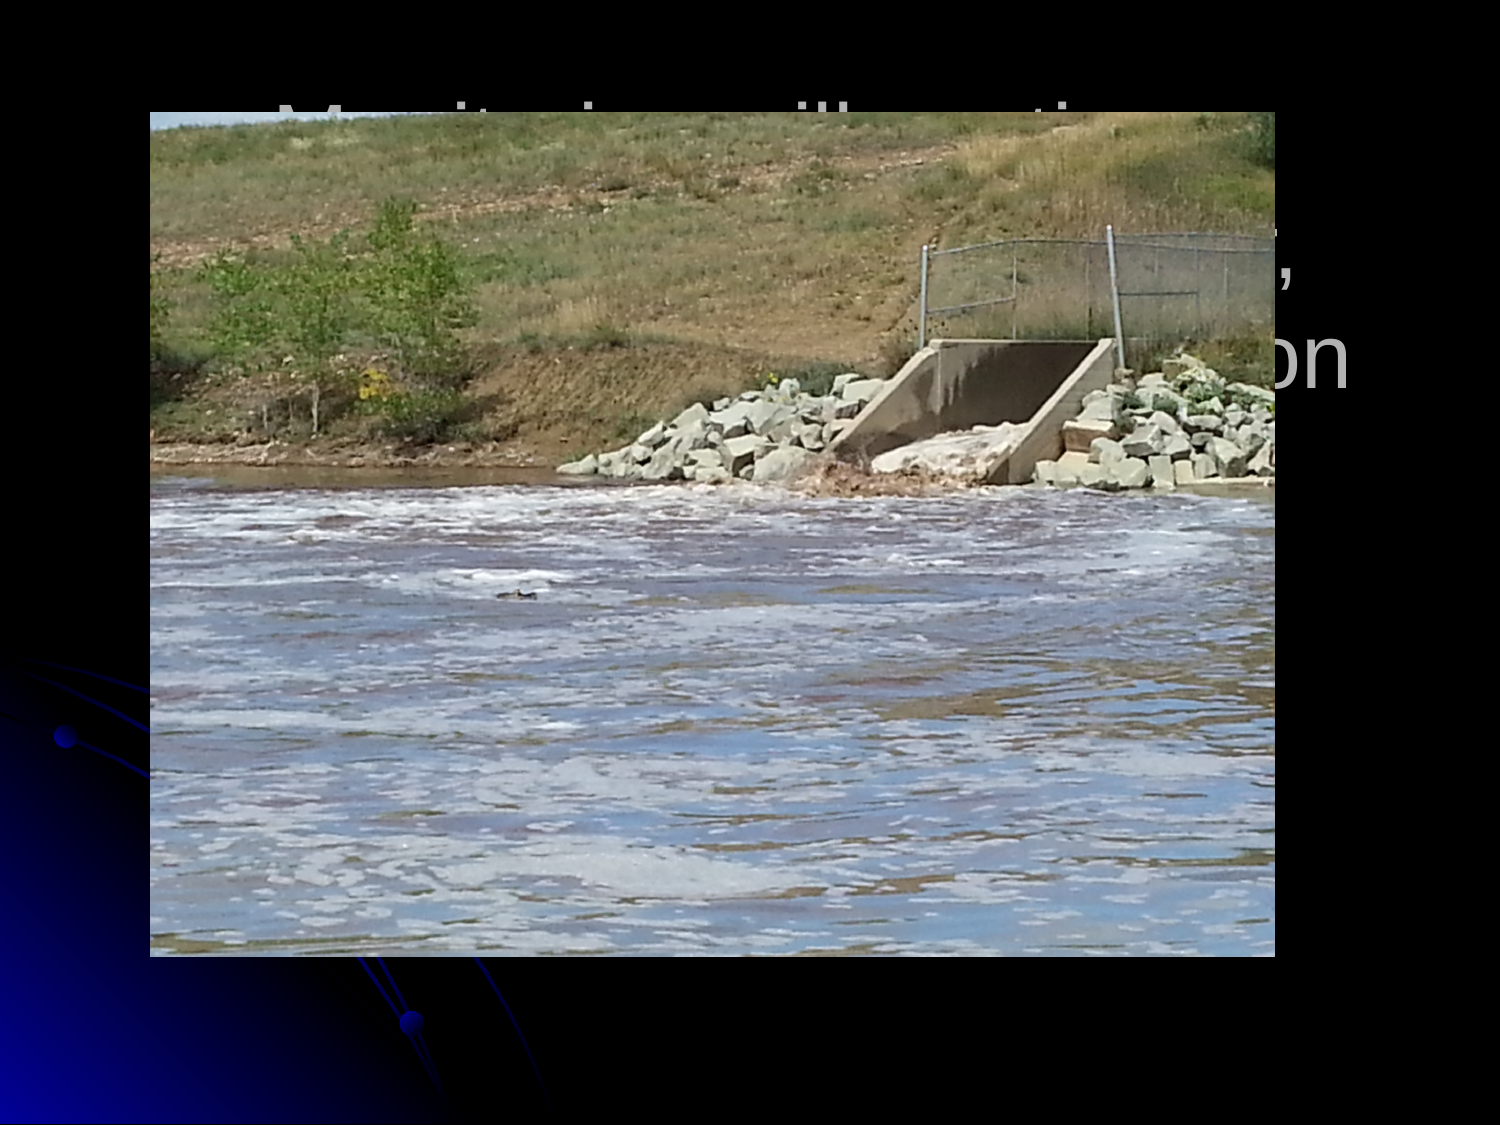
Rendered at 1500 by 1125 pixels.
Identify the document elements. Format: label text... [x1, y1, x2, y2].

title Monitoring will continue focusing on taste and odor, DBP’s and reservoir condition [74, 45, 1426, 438]
picture [149, 112, 1276, 957]
